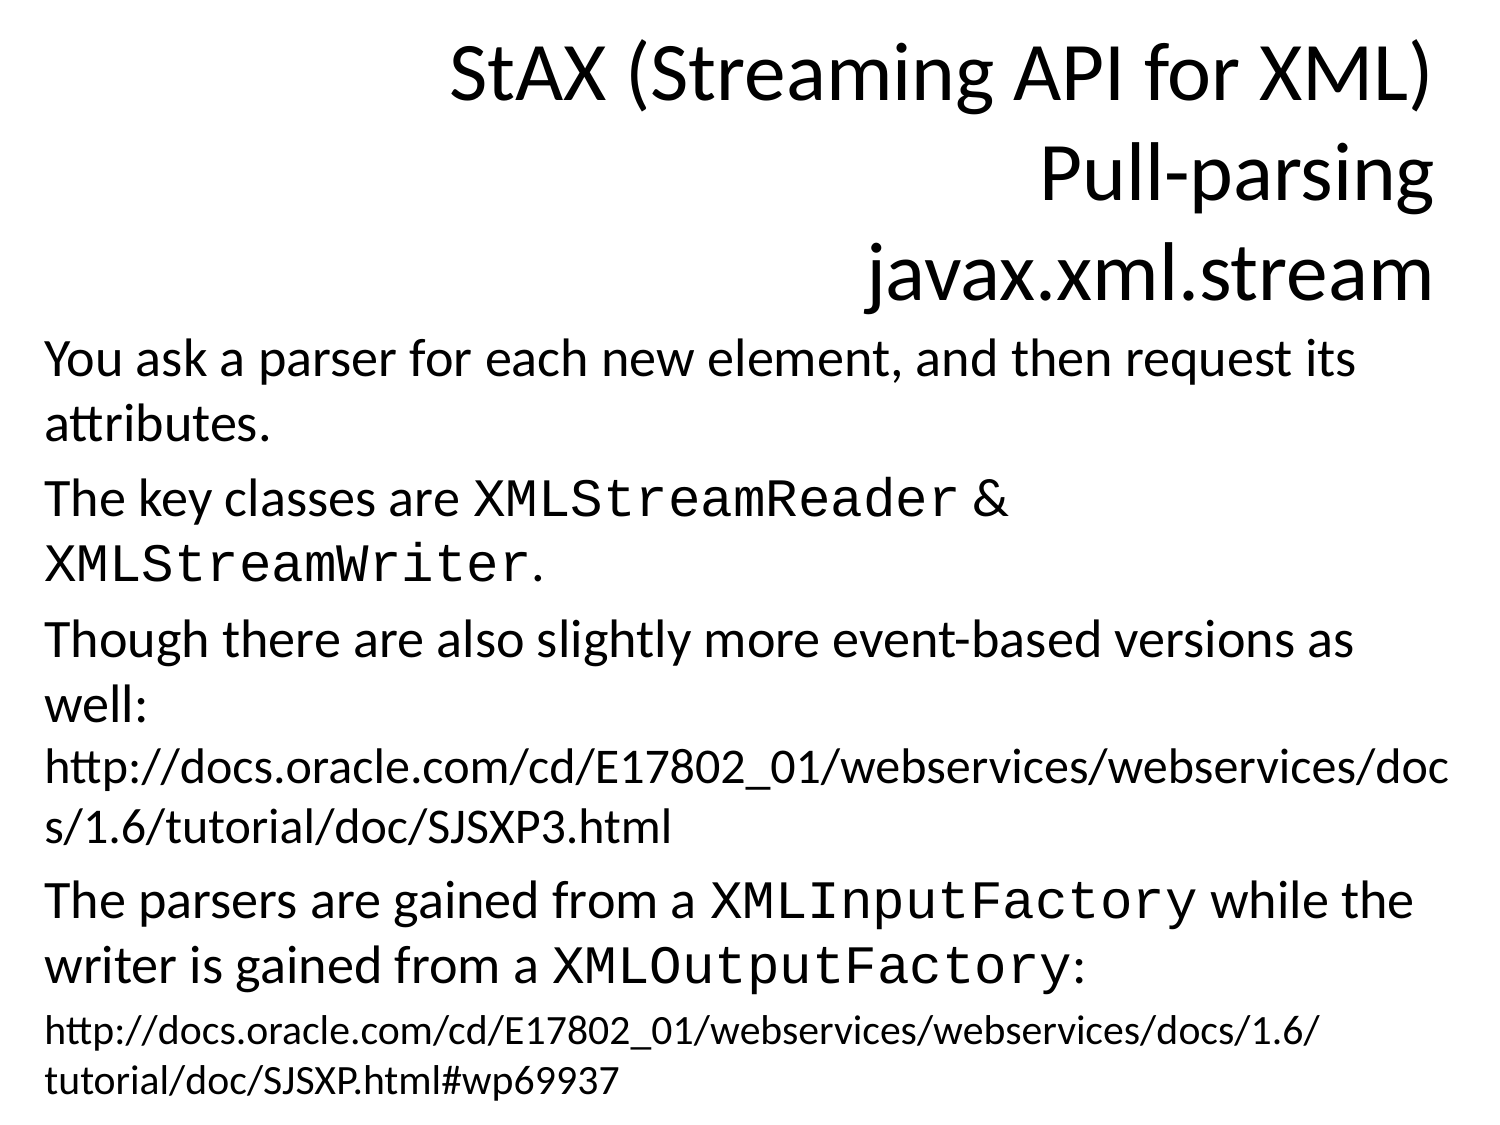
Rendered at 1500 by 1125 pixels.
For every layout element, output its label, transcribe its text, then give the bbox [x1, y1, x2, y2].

title StAX (Streaming API for XML) Pull-parsing javax.xml.stream [100, 30, 1451, 303]
list You ask a parser for each new element, and then request its attributes. The key classes are XMLStreamReader & XMLStreamWriter. Though there are also slightly more event-based versions as well: http://docs.oracle.com/cd/E17802_01/webservices/webservices/docs/1.6/tutorial/doc/SJSXP3.html The parsers are gained from a XMLInputFactory while the writer is gained from a XMLOutputFactory: http://docs.oracle.com/cd/E17802_01/webservices/webservices/docs/1.6/tutorial/doc/SJSXP.html#wp69937 [29, 314, 1471, 1094]
